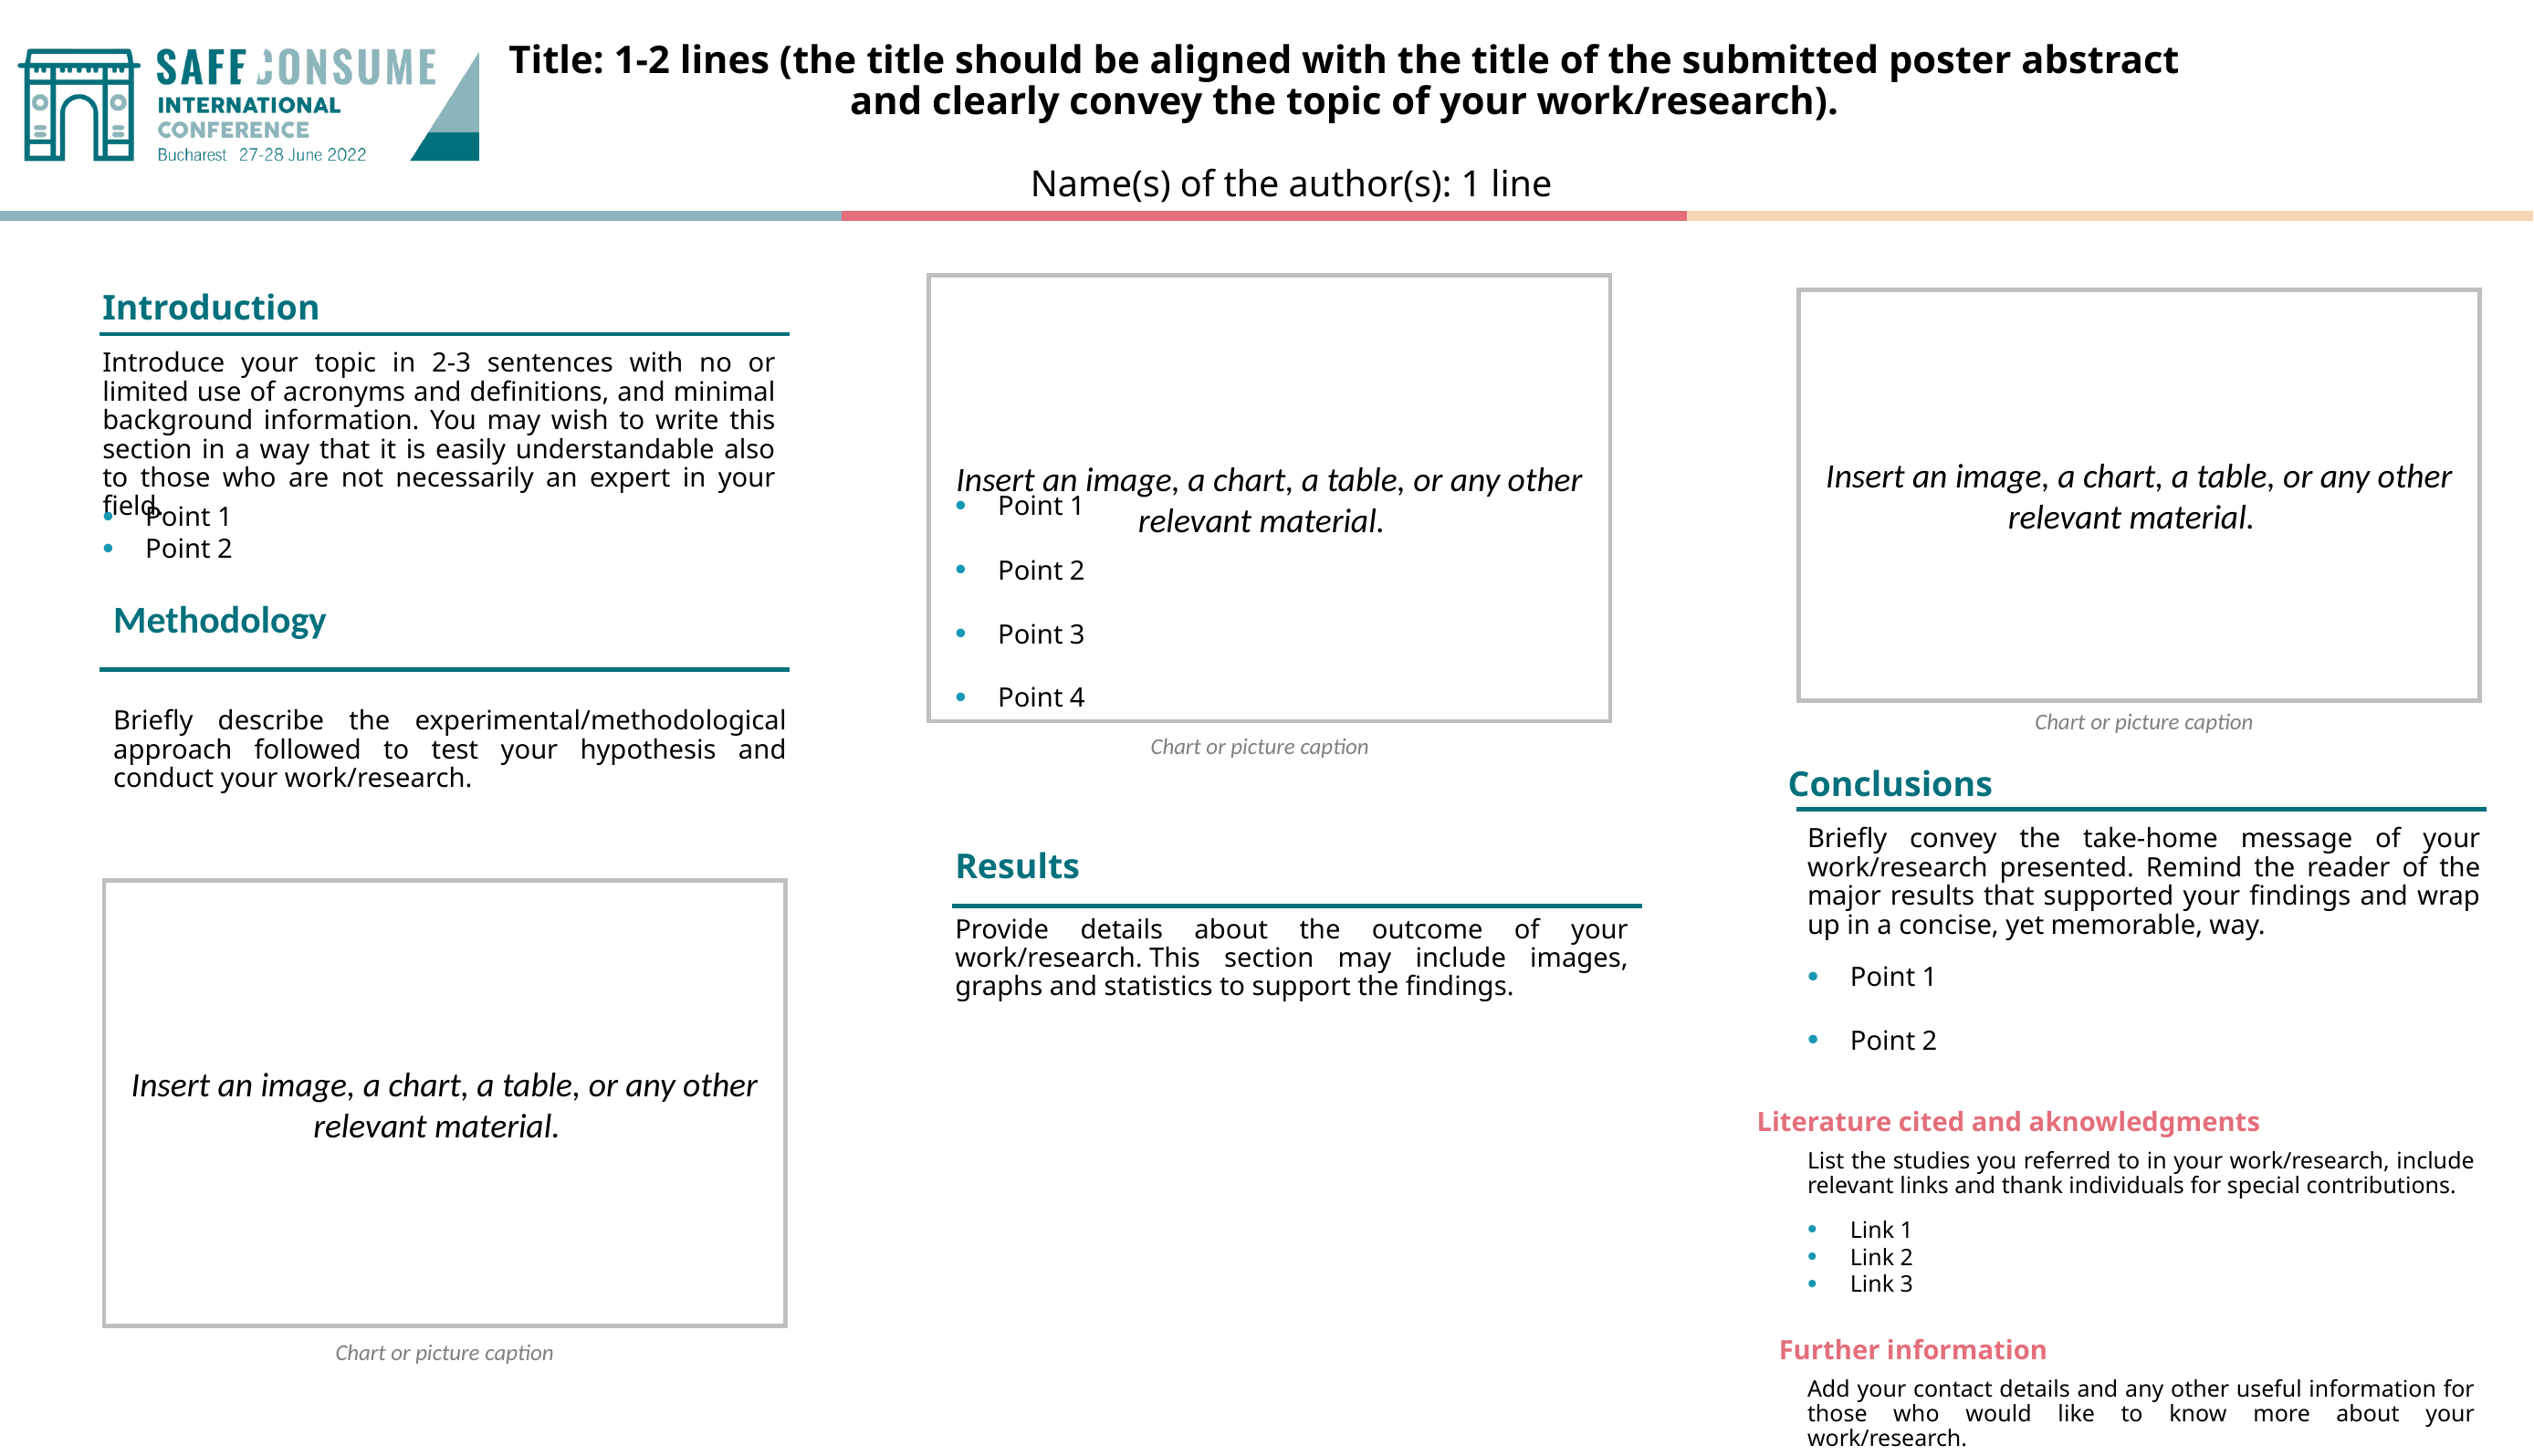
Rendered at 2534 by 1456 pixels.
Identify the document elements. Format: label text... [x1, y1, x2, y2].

text_box Briefly convey the take-home message of your work/research presented. Remind the reader of the major results that supported your findings and wrap up in a concise, yet memorable, way. [1794, 818, 2495, 906]
text_box Point 1 Point 2 [89, 493, 790, 602]
text_box Briefly describe the experimental/methodological approach followed to test your hypothesis and conduct your work/research. [99, 700, 801, 929]
text_box List the studies you referred to in your work/research, include relevant links and thank individuals for special contributions. [1794, 1142, 2489, 1326]
text_box Add your contact details and any other useful information for those who would like to know more about your work/research. [1794, 1370, 2489, 1413]
text_box Link 1 Link 2 Link 3 [1794, 1208, 2486, 1304]
text_box Provide details about the outcome of your work/research. This section may include images, graphs and statistics to support the findings. [941, 908, 1642, 1041]
text_box Conclusions [1774, 755, 2006, 810]
text_box Methodology [99, 588, 389, 648]
text_box Introduction [89, 278, 334, 334]
text_box Chart or picture caption [1794, 700, 2495, 742]
text_box Insert an image, a chart, a table, or any other relevant material. [928, 275, 1610, 721]
text_box Introduce your topic in 2-3 sentences with no or limited use of acronyms and definitions, and minimal background information. You may wish to write this section in a way that it is easily understandable also to those who are not necessarily an expert in your field. [89, 342, 790, 475]
text_box Further information [1764, 1325, 2062, 1372]
text_box Results [941, 838, 1094, 893]
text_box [0, 212, 2532, 220]
text_box Insert an image, a chart, a table, or any other relevant material. [103, 880, 786, 1326]
text_box Point 1 Point 2 [1794, 952, 2486, 1095]
text_box Chart or picture caption [94, 1330, 795, 1372]
picture [13, 37, 479, 182]
text_box Title: 1-2 lines (the title should be aligned with the title of the submitted poster abstract and clearly convey the topic of your work/research). [479, 37, 2210, 127]
text_box Point 1 Point 2 Point 3 Point 4 [941, 482, 1648, 751]
text_box Literature cited and aknowledgments [1743, 1097, 2275, 1144]
text_box Name(s) of the author(s): 1 line [622, 153, 1962, 211]
text_box Insert an image, a chart, a table, or any other relevant material. [1798, 289, 2480, 701]
text_box Chart or picture caption [909, 725, 1610, 767]
